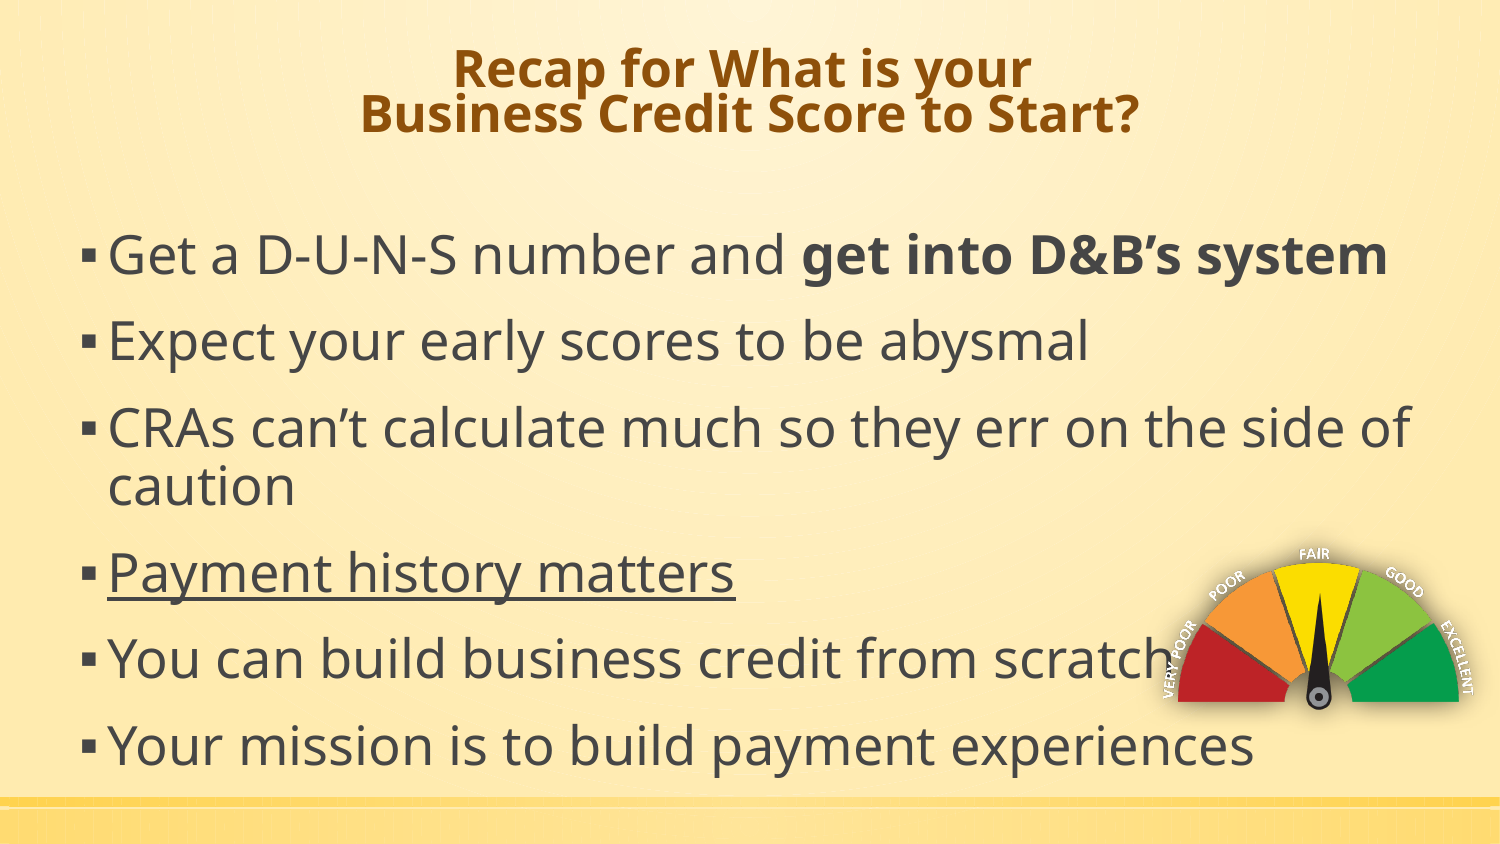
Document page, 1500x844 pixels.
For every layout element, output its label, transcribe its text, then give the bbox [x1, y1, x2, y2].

list Get a D-U-N-S number and get into D&B’s system Expect your early scores to be abysmal CRAs can’t calculate much so they err on the side of caution Payment history matters You can build business credit from scratch Your mission is to build payment experiences [62, 221, 1475, 822]
picture [1162, 548, 1474, 710]
title Recap for What is your Business Credit Score to Start? [165, 46, 1335, 149]
